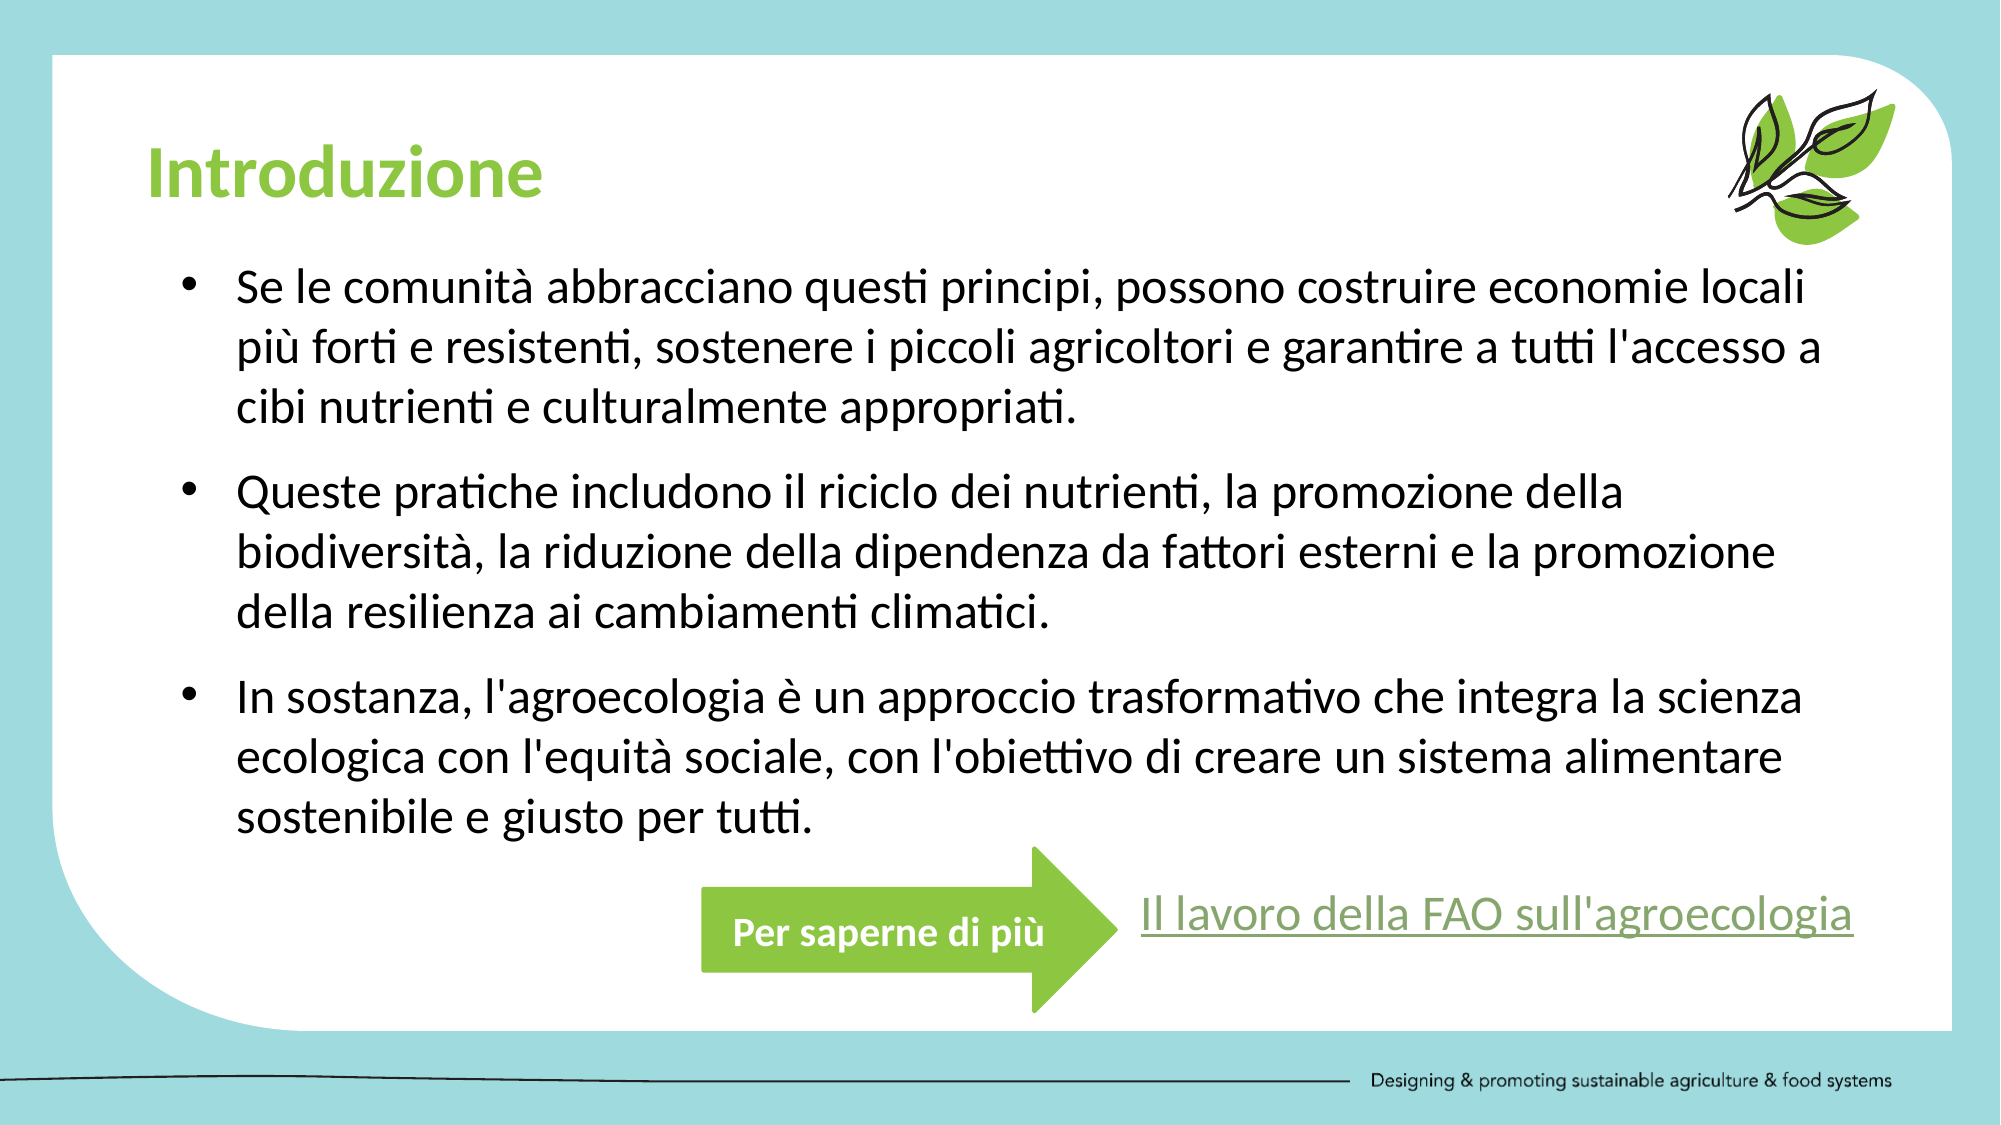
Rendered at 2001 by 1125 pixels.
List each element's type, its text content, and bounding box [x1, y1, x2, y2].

picture [1332, 1063, 1914, 1105]
list Se le comunità abbracciano questi principi, possono costruire economie locali più forti e resistenti, sostenere i piccoli agricoltori e garantire a tutti l'accesso a cibi nutrienti e culturalmente appropriati. Queste pratiche includono il riciclo dei nutrienti, la promozione della biodiversità, la riduzione della dipendenza da fattori esterni e la promozione della resilienza ai cambiamenti climatici. In sostanza, l'agroecologia è un approccio trasformativo che integra la scienza ecologica con l'equità sociale, con l'obiettivo di creare un sistema alimentare sostenibile e giusto per tutti. Il lavoro della FAO sull'agroecologia [90, 245, 1869, 1000]
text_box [1736, 62, 1894, 254]
text_box Per saperne di più [703, 848, 1116, 1012]
list Introduzione [130, 124, 1732, 257]
